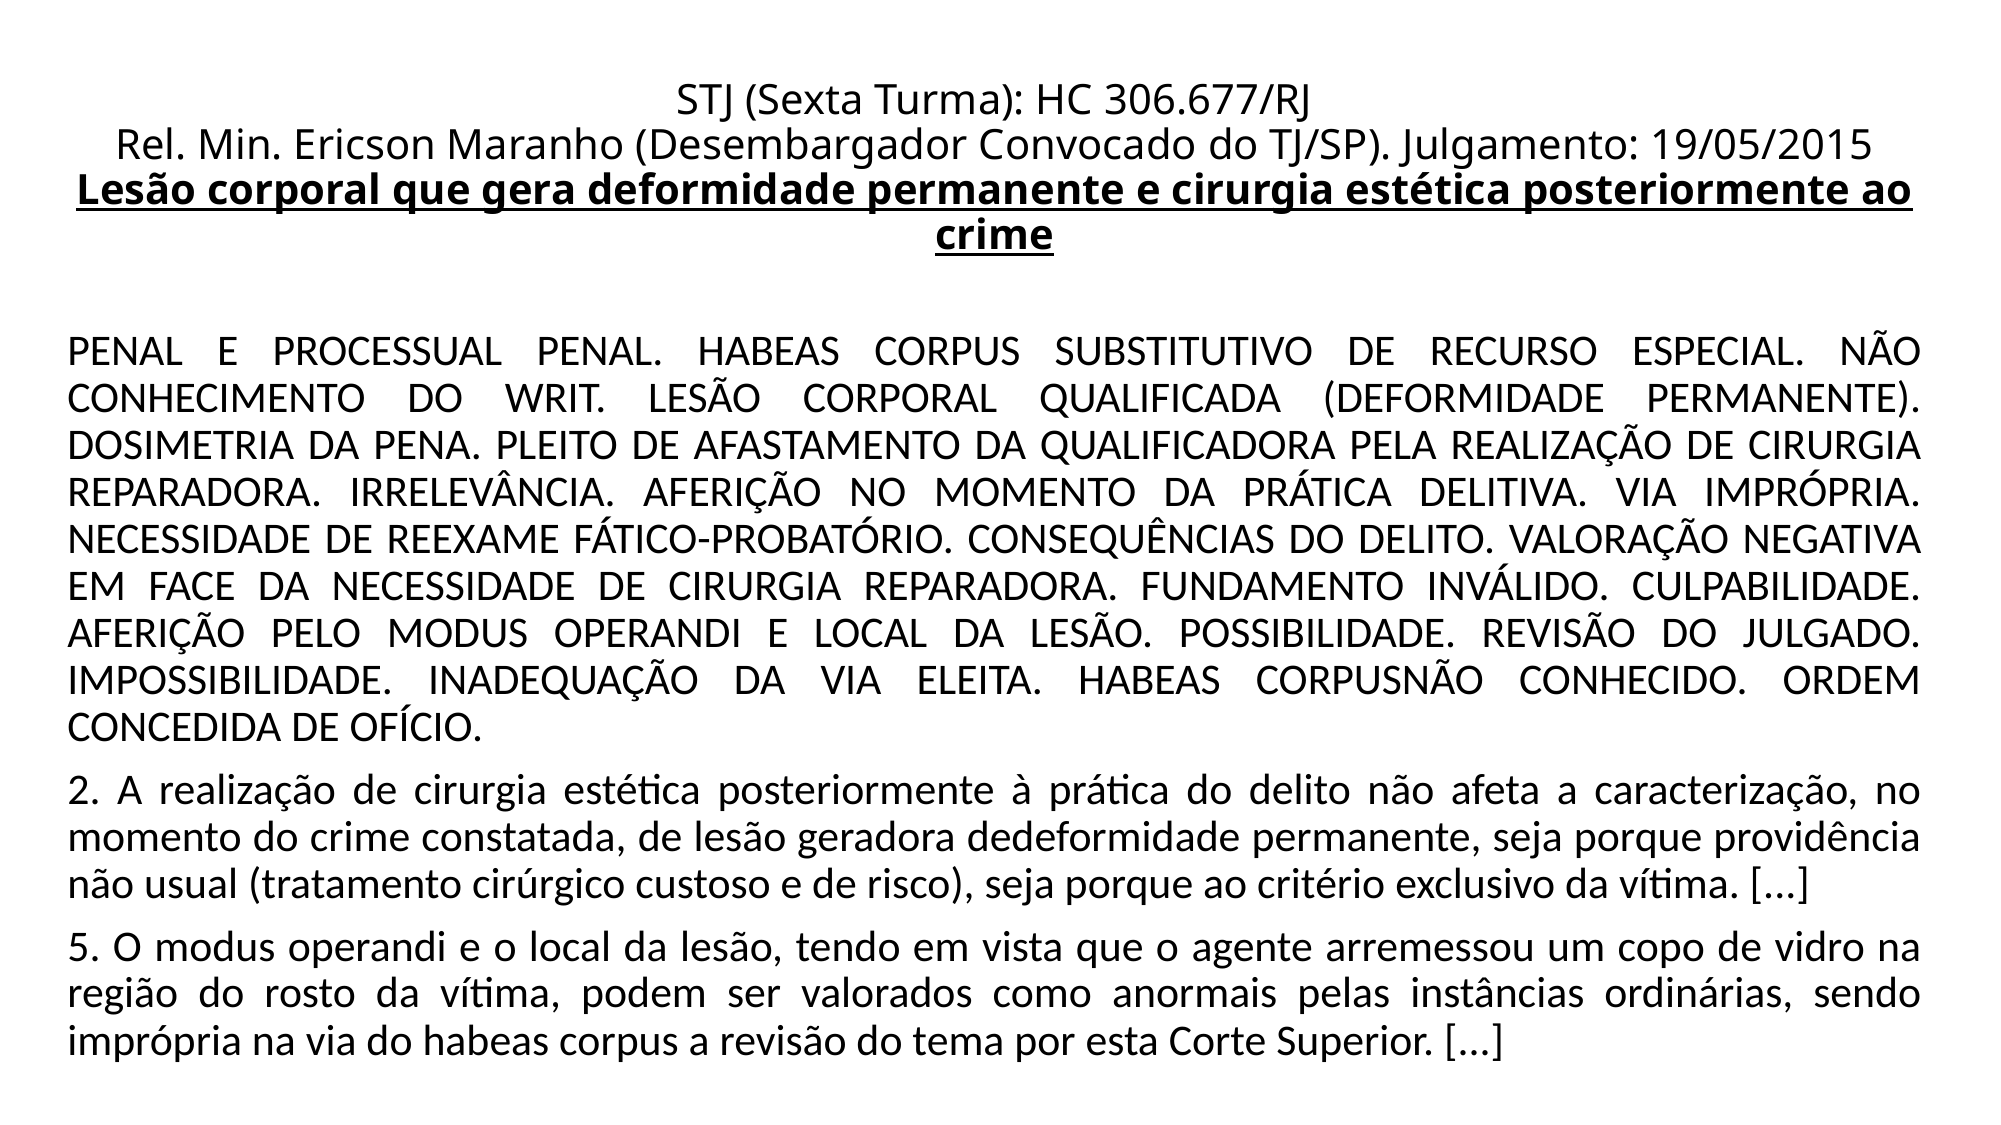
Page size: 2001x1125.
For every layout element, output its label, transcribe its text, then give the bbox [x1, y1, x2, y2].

list PENAL E PROCESSUAL PENAL. HABEAS CORPUS SUBSTITUTIVO DE RECURSO ESPECIAL. NÃO CONHECIMENTO DO WRIT. LESÃO CORPORAL QUALIFICADA (DEFORMIDADE PERMANENTE). DOSIMETRIA DA PENA. PLEITO DE AFASTAMENTO DA QUALIFICADORA PELA REALIZAÇÃO DE CIRURGIA REPARADORA. IRRELEVÂNCIA. AFERIÇÃO NO MOMENTO DA PRÁTICA DELITIVA. VIA IMPRÓPRIA. NECESSIDADE DE REEXAME FÁTICO-PROBATÓRIO. CONSEQUÊNCIAS DO DELITO. VALORAÇÃO NEGATIVA EM FACE DA NECESSIDADE DE CIRURGIA REPARADORA. FUNDAMENTO INVÁLIDO. CULPABILIDADE. AFERIÇÃO PELO MODUS OPERANDI E LOCAL DA LESÃO. POSSIBILIDADE. REVISÃO DO JULGADO. IMPOSSIBILIDADE. INADEQUAÇÃO DA VIA ELEITA. HABEAS CORPUSNÃO CONHECIDO. ORDEM CONCEDIDA DE OFÍCIO. 2. A realização de cirurgia estética posteriormente à prática do delito não afeta a caracterização, no momento do crime constatada, de lesão geradora dedeformidade permanente, seja porque providência não usual (tratamento cirúrgico custoso e de risco), seja porque ao critério exclusivo da vítima. [...] 5. O modus operandi e o local da lesão, tendo em vista que o agente arremessou um copo de vidro na região do rosto da vítima, podem ser valorados como anormais pelas instâncias ordinárias, sendo imprópria na via do habeas corpus a revisão do tema por esta Corte Superior. [...] [52, 299, 1938, 1093]
title STJ (Sexta Turma): HC 306.677/RJ Rel. Min. Ericson Maranho (Desembargador Convocado do TJ/SP). Julgamento: 19/05/2015 Lesão corporal que gera deformidade permanente e cirurgia estética posteriormente ao crime [52, 59, 1938, 278]
